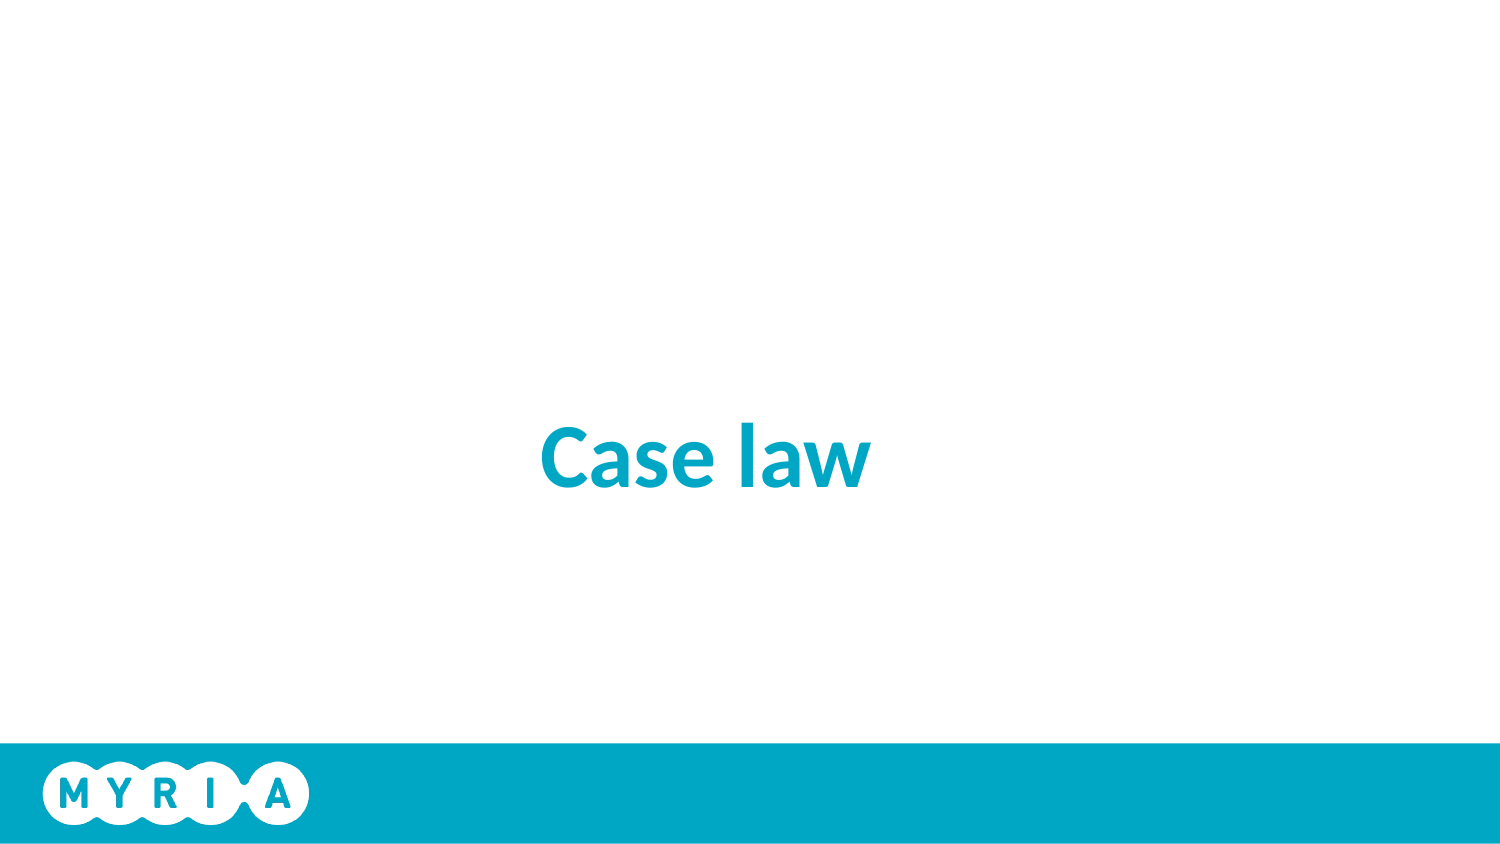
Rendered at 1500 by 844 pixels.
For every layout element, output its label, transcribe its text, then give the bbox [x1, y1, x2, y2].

list Case law [75, 196, 1425, 754]
picture [41, 761, 309, 825]
